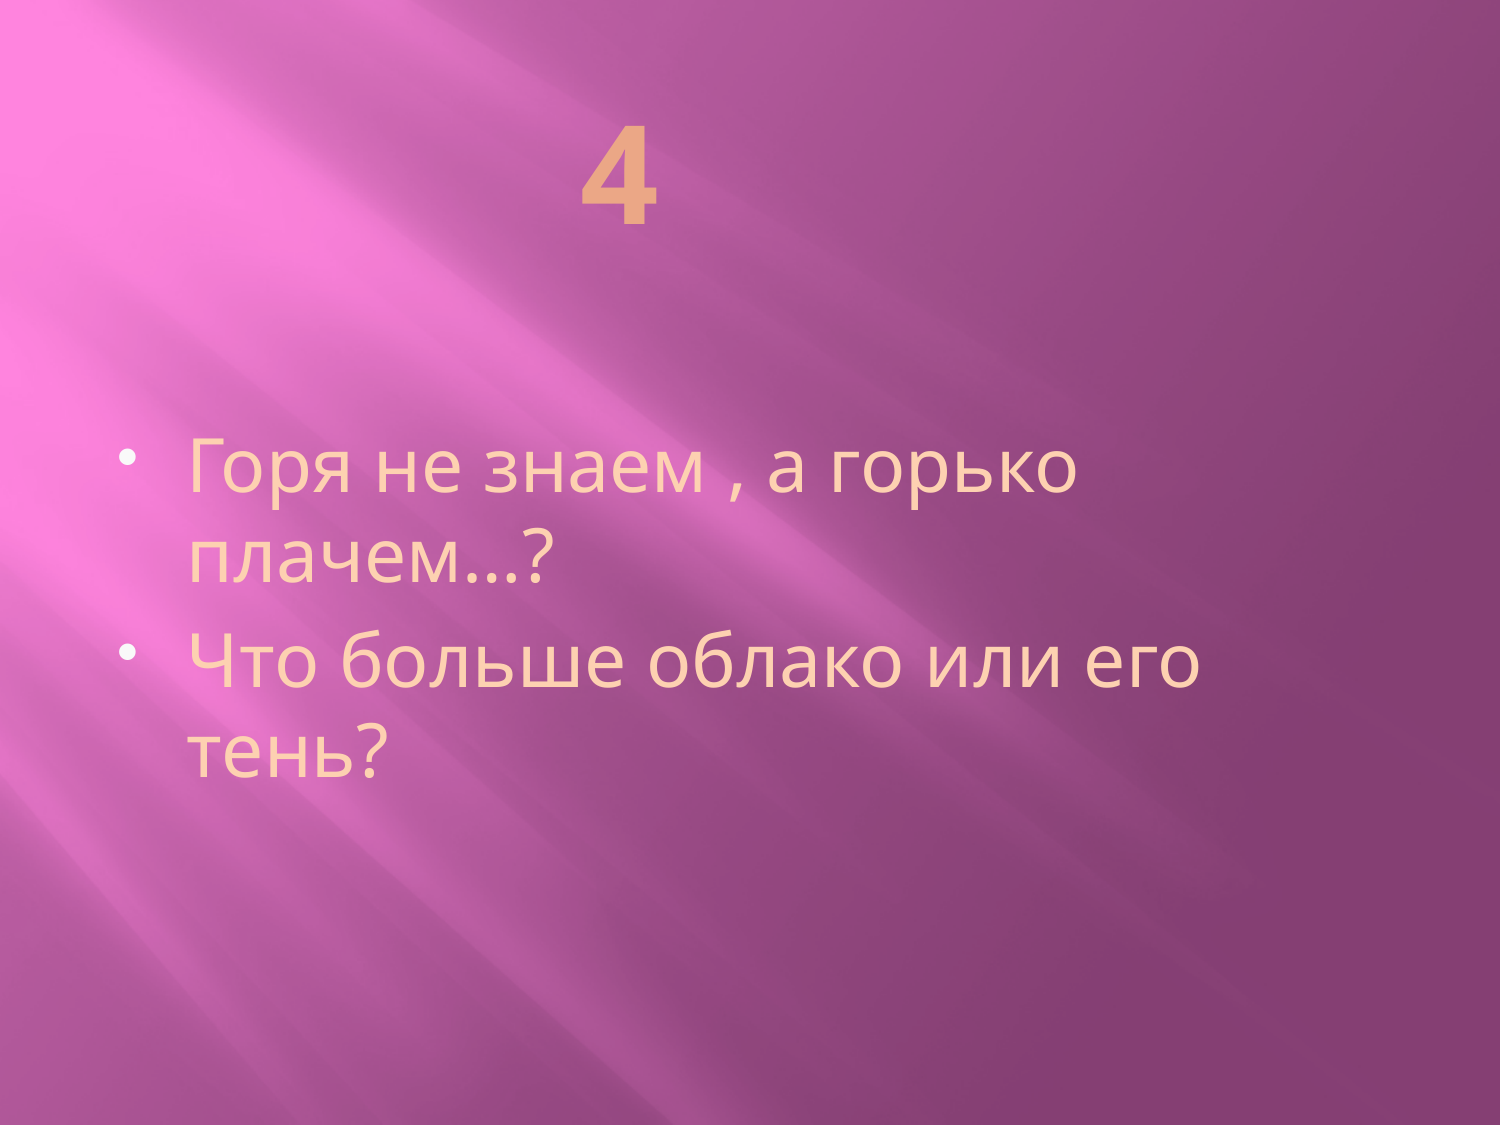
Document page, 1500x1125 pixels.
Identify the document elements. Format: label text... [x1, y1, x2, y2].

list Горя не знаем , а горько плачем…? Что больше облако или его тень? [82, 410, 1432, 977]
title 4 [75, 128, 844, 375]
